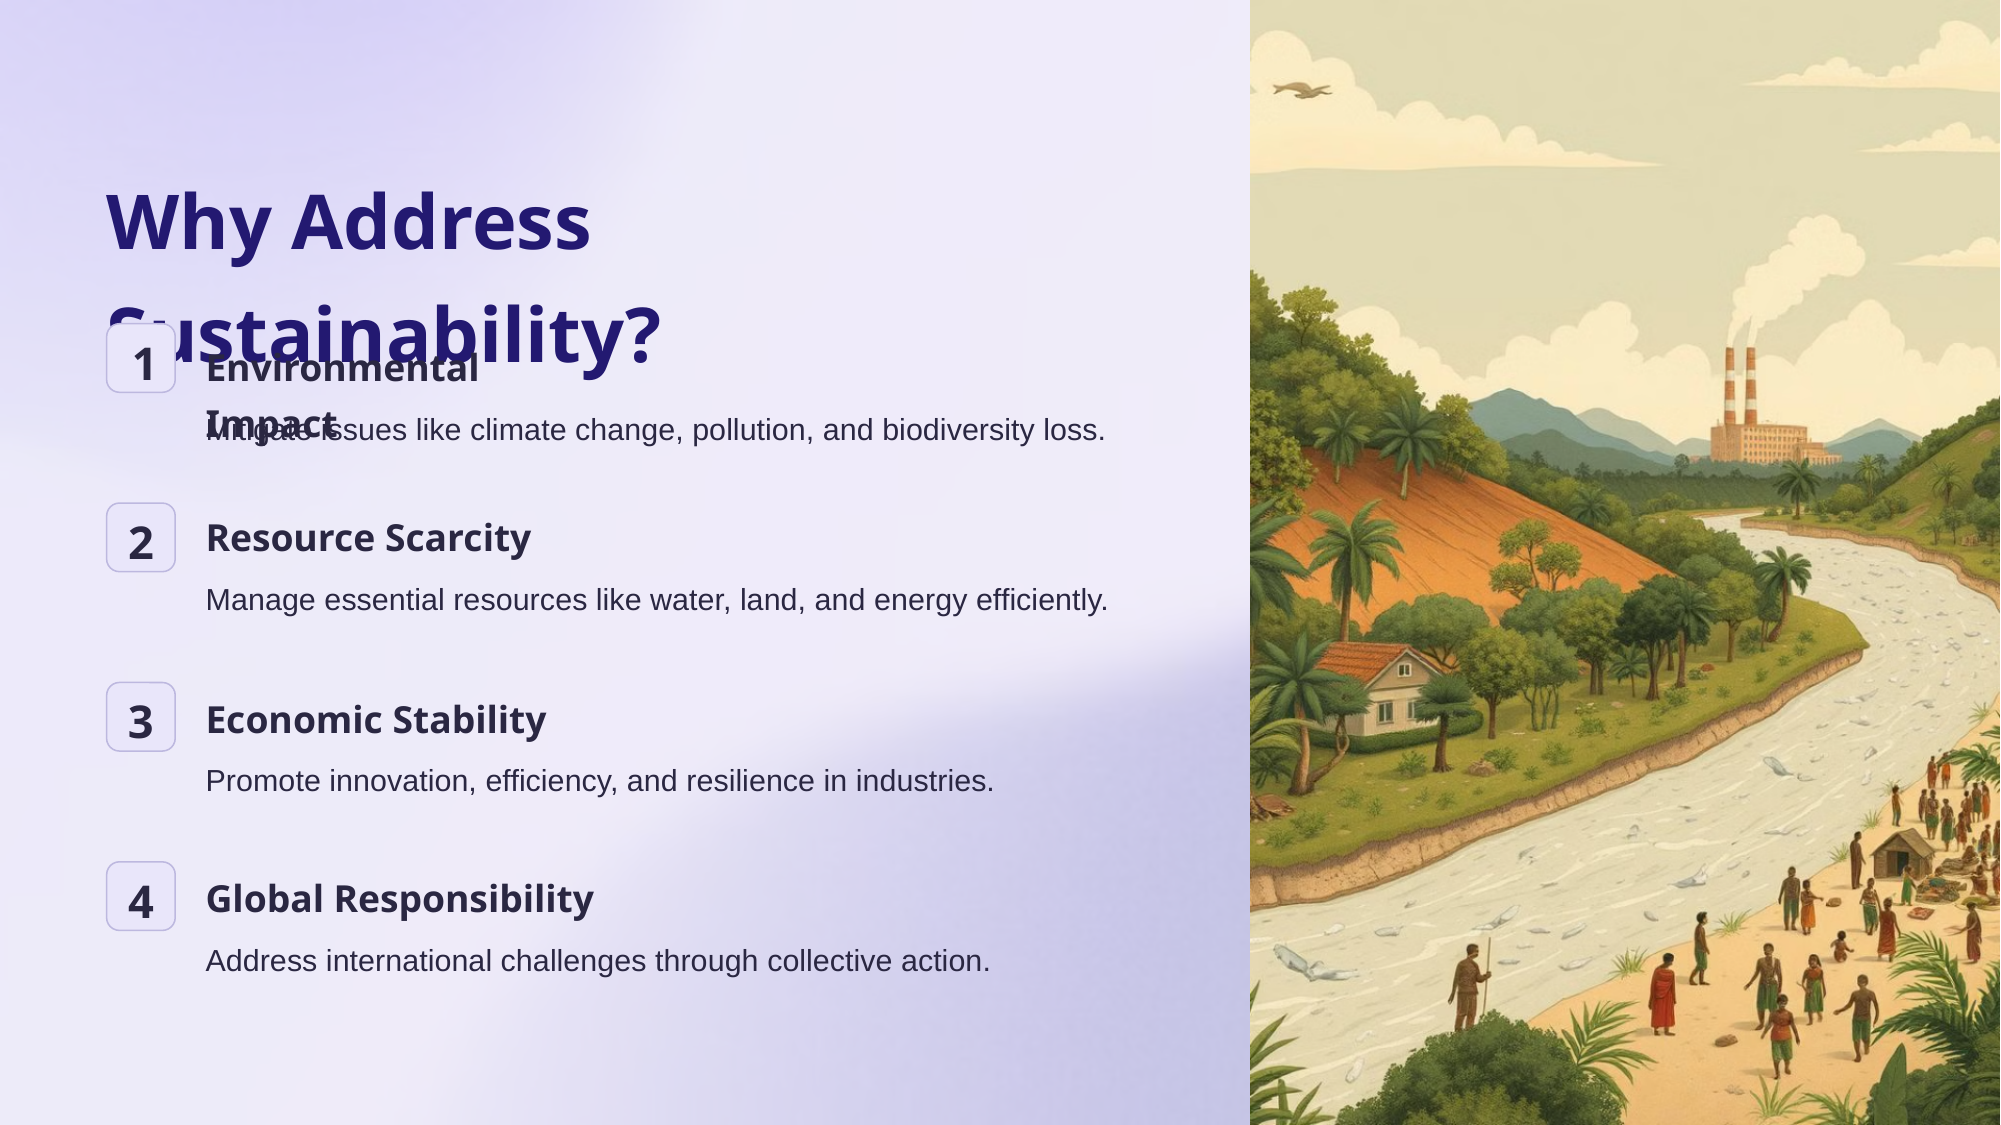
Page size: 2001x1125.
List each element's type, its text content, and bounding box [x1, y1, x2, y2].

text_box Mitigate issues like climate change, pollution, and biodiversity loss. [205, 387, 1144, 437]
text_box Economic Stability [205, 684, 587, 733]
text_box Environmental Impact [205, 333, 602, 381]
text_box 2 [127, 514, 155, 561]
text_box 3 [127, 693, 154, 740]
text_box [106, 503, 176, 572]
picture [1249, 0, 2000, 1125]
text_box 4 [126, 873, 155, 919]
text_box Global Responsibility [205, 864, 615, 912]
text_box Address international challenges through collective action. [205, 918, 1144, 968]
text_box Why Address Sustainability? [106, 151, 1163, 247]
text_box Resource Scarcity [205, 503, 587, 551]
text_box Manage essential resources like water, land, and energy efficiently. [205, 558, 1144, 607]
text_box Promote innovation, efficiency, and resilience in industries. [205, 739, 1144, 789]
text_box [106, 861, 176, 931]
text_box 1 [131, 335, 150, 381]
text_box [106, 323, 176, 393]
text_box [106, 682, 176, 752]
